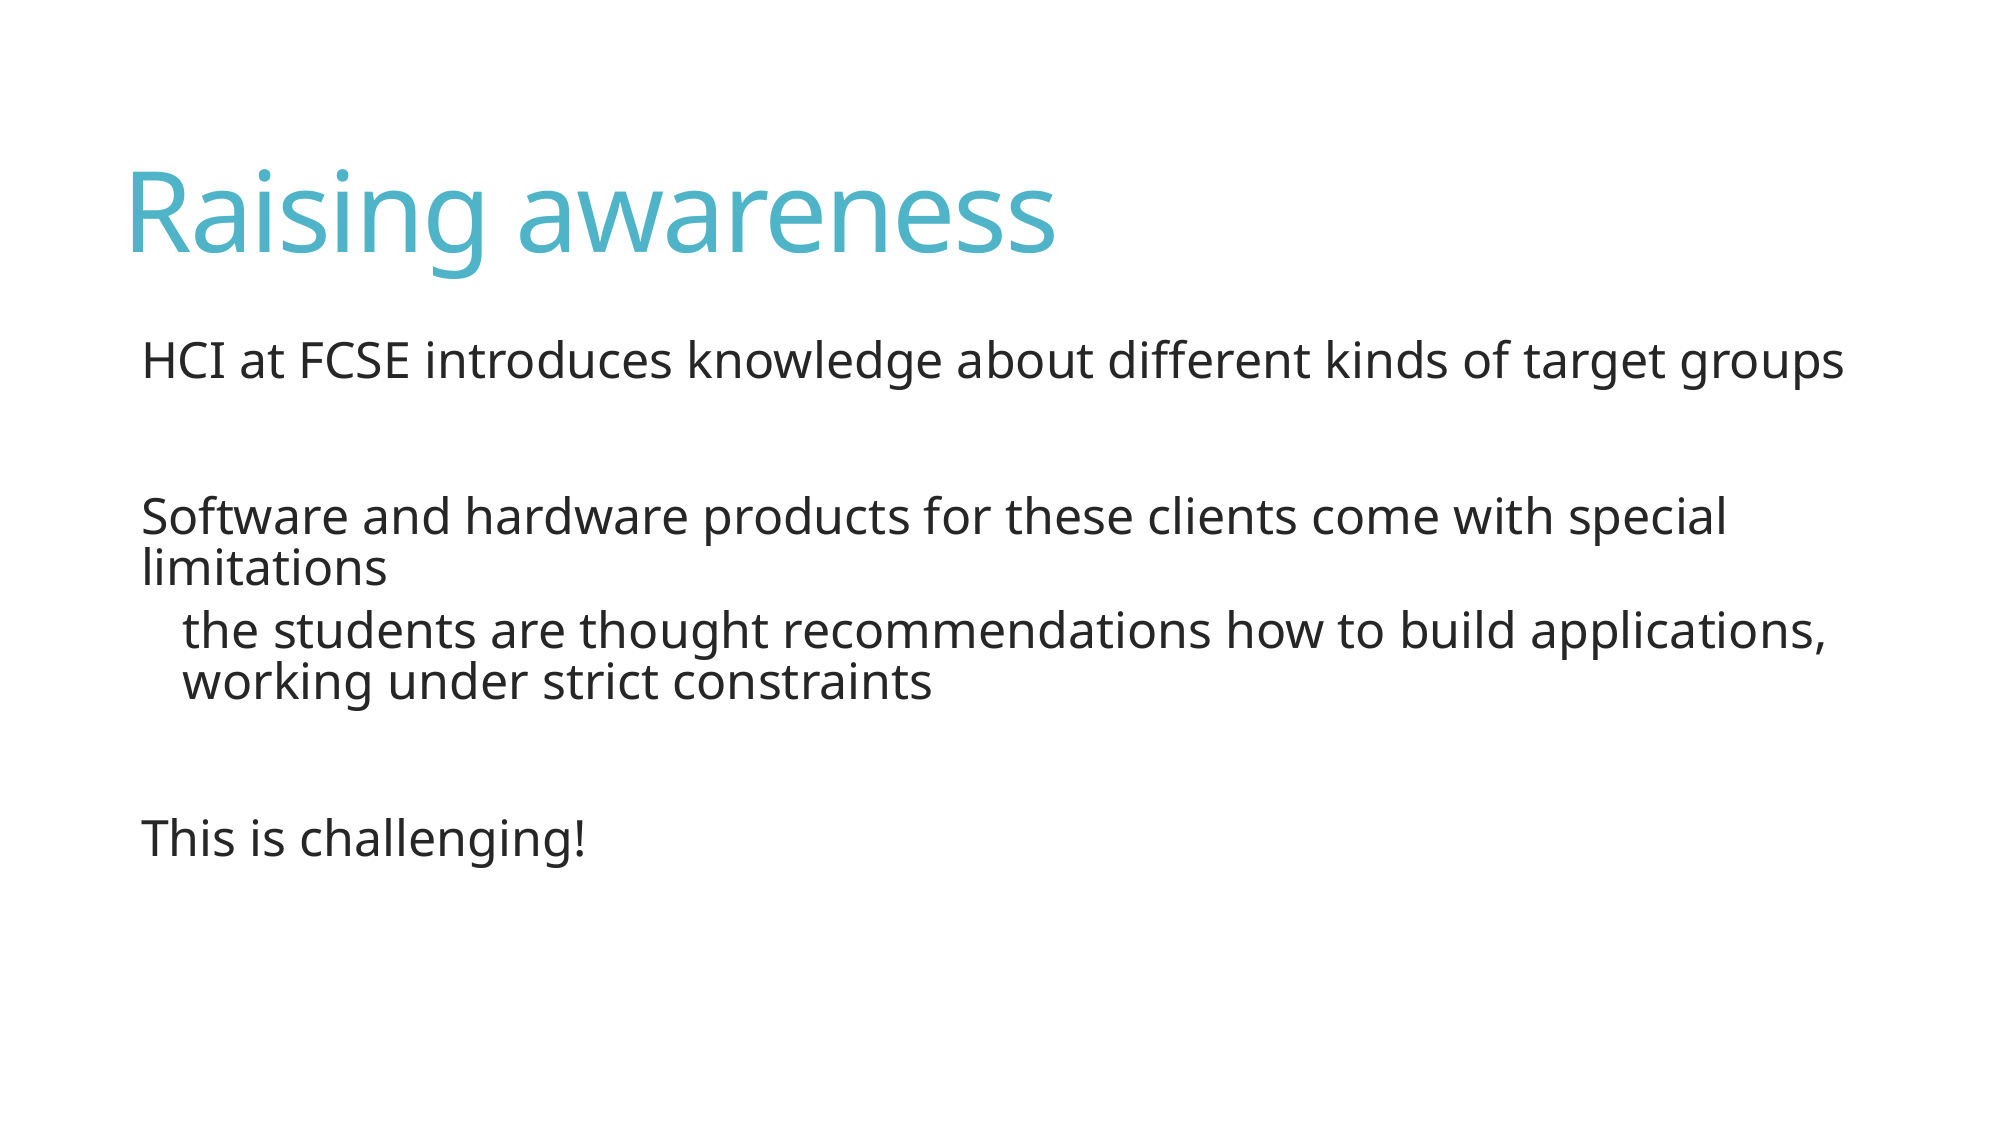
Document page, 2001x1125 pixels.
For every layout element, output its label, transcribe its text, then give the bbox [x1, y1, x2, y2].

title Raising awareness [107, 81, 1875, 354]
list HCI at FCSE introduces knowledge about different kinds of target groups Software and hardware products for these clients come with special limitations the students are thought recommendations how to build applications, working under strict constraints This is challenging! [111, 329, 1876, 948]
